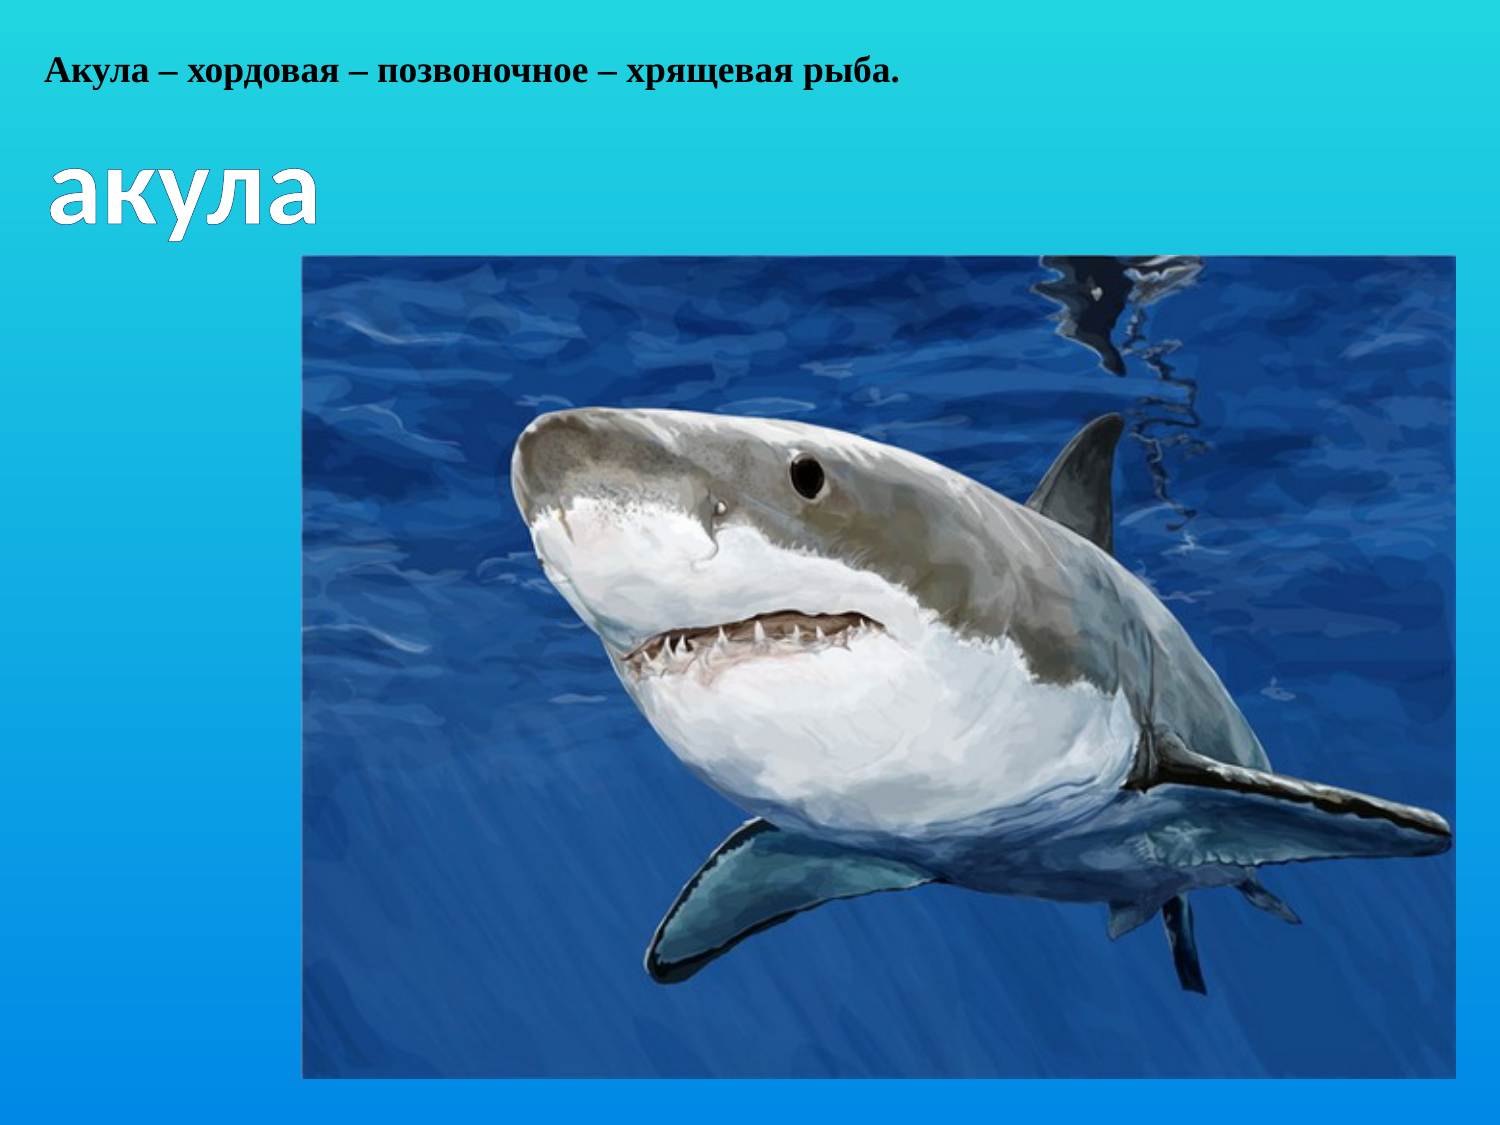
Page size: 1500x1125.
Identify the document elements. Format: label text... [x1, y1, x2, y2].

picture [0, 255, 1500, 1080]
picture [295, 891, 299, 902]
text_box акула [30, 103, 337, 254]
text_box Акула – хордовая – позвоночное – хрящевая рыба. [29, 37, 1388, 97]
